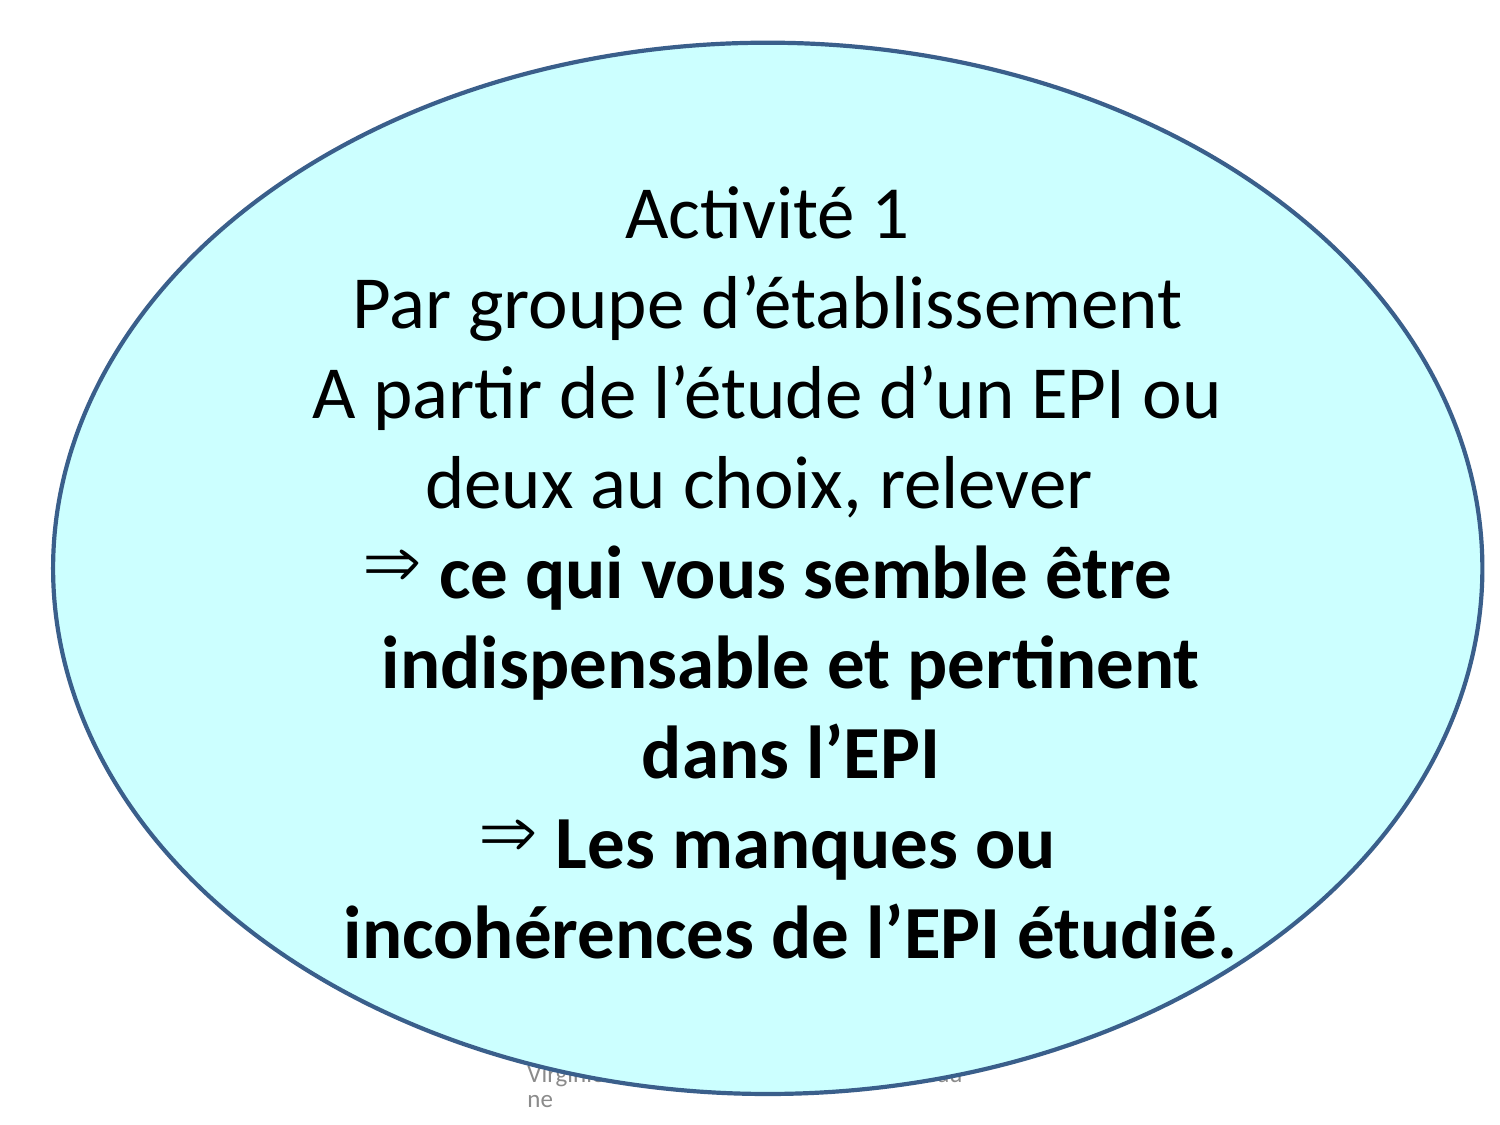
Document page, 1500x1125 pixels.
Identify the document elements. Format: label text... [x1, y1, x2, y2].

text_box Activité 1 Par groupe d’établissement A partir de l’étude d’un EPI ou deux au choix, relever ce qui vous semble être indispensable et pertinent dans l’EPI Les manques ou incohérences de l’EPI étudié. [50, 40, 1485, 1071]
footer Virginie Fauchait - Collège J.Ferry - 21 Beaune [512, 1042, 988, 1103]
